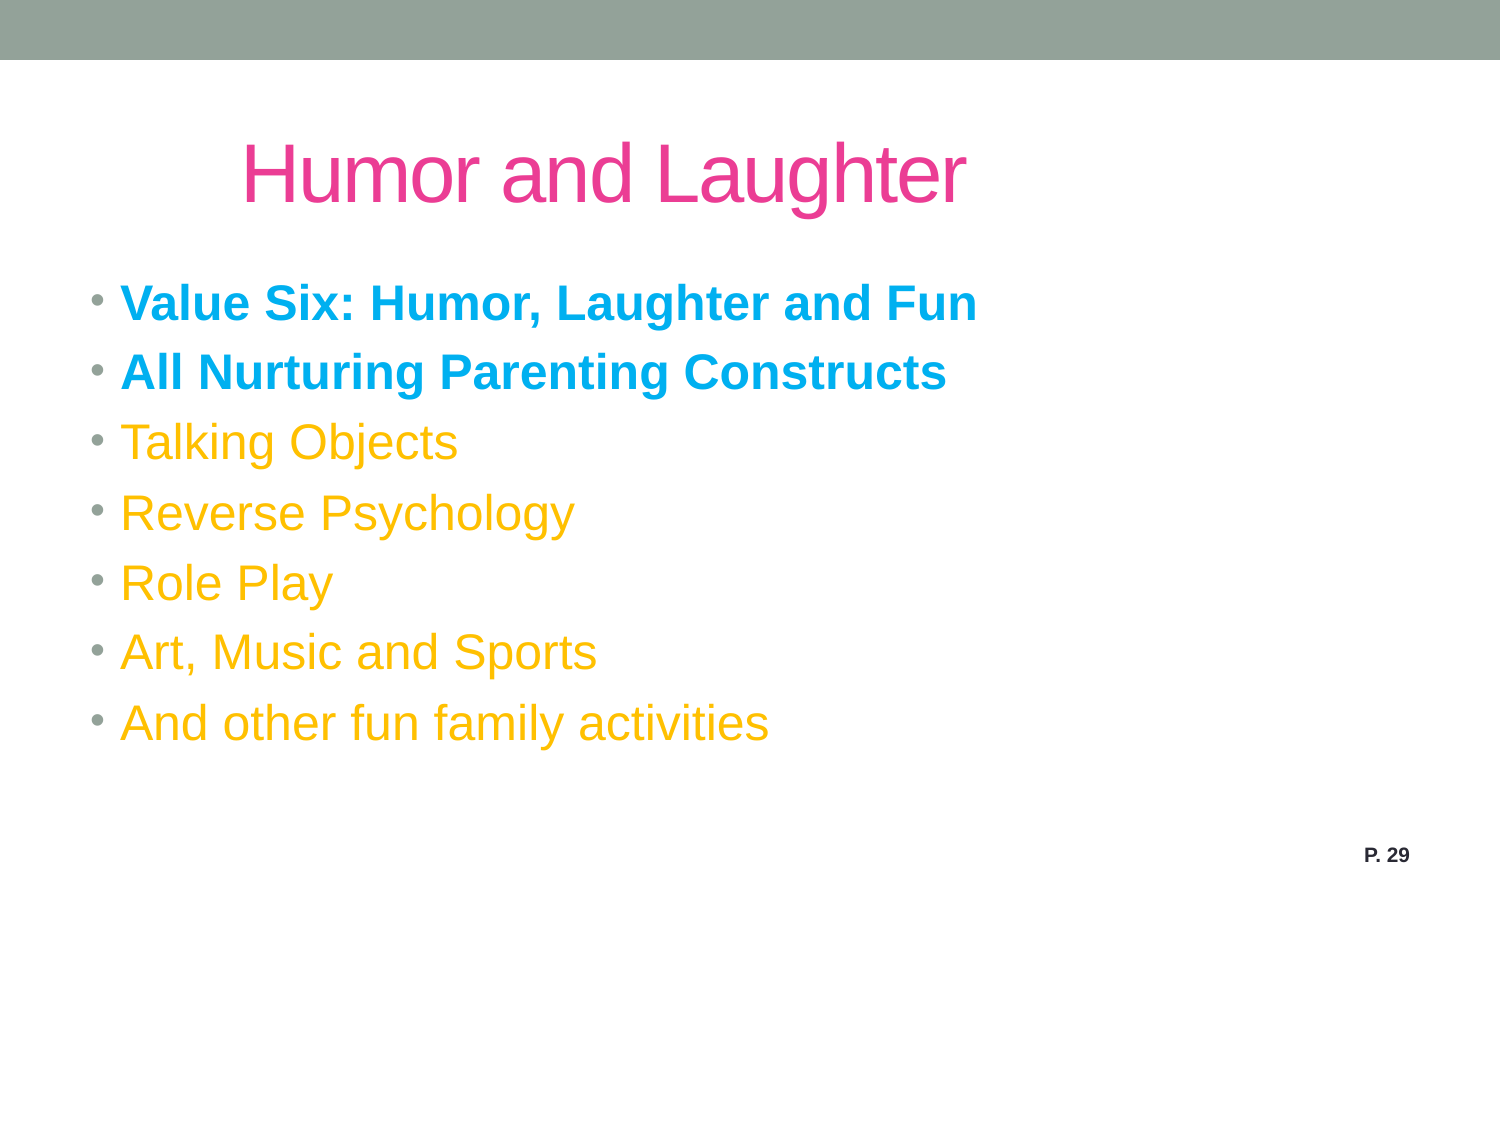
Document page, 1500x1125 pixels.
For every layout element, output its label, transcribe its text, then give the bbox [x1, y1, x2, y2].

list Value Six: Humor, Laughter and Fun All Nurturing Parenting Constructs Talking Objects Reverse Psychology Role Play Art, Music and Sports And other fun family activities P. 29 [75, 262, 1425, 1063]
title Humor and Laughter [75, 87, 1425, 250]
